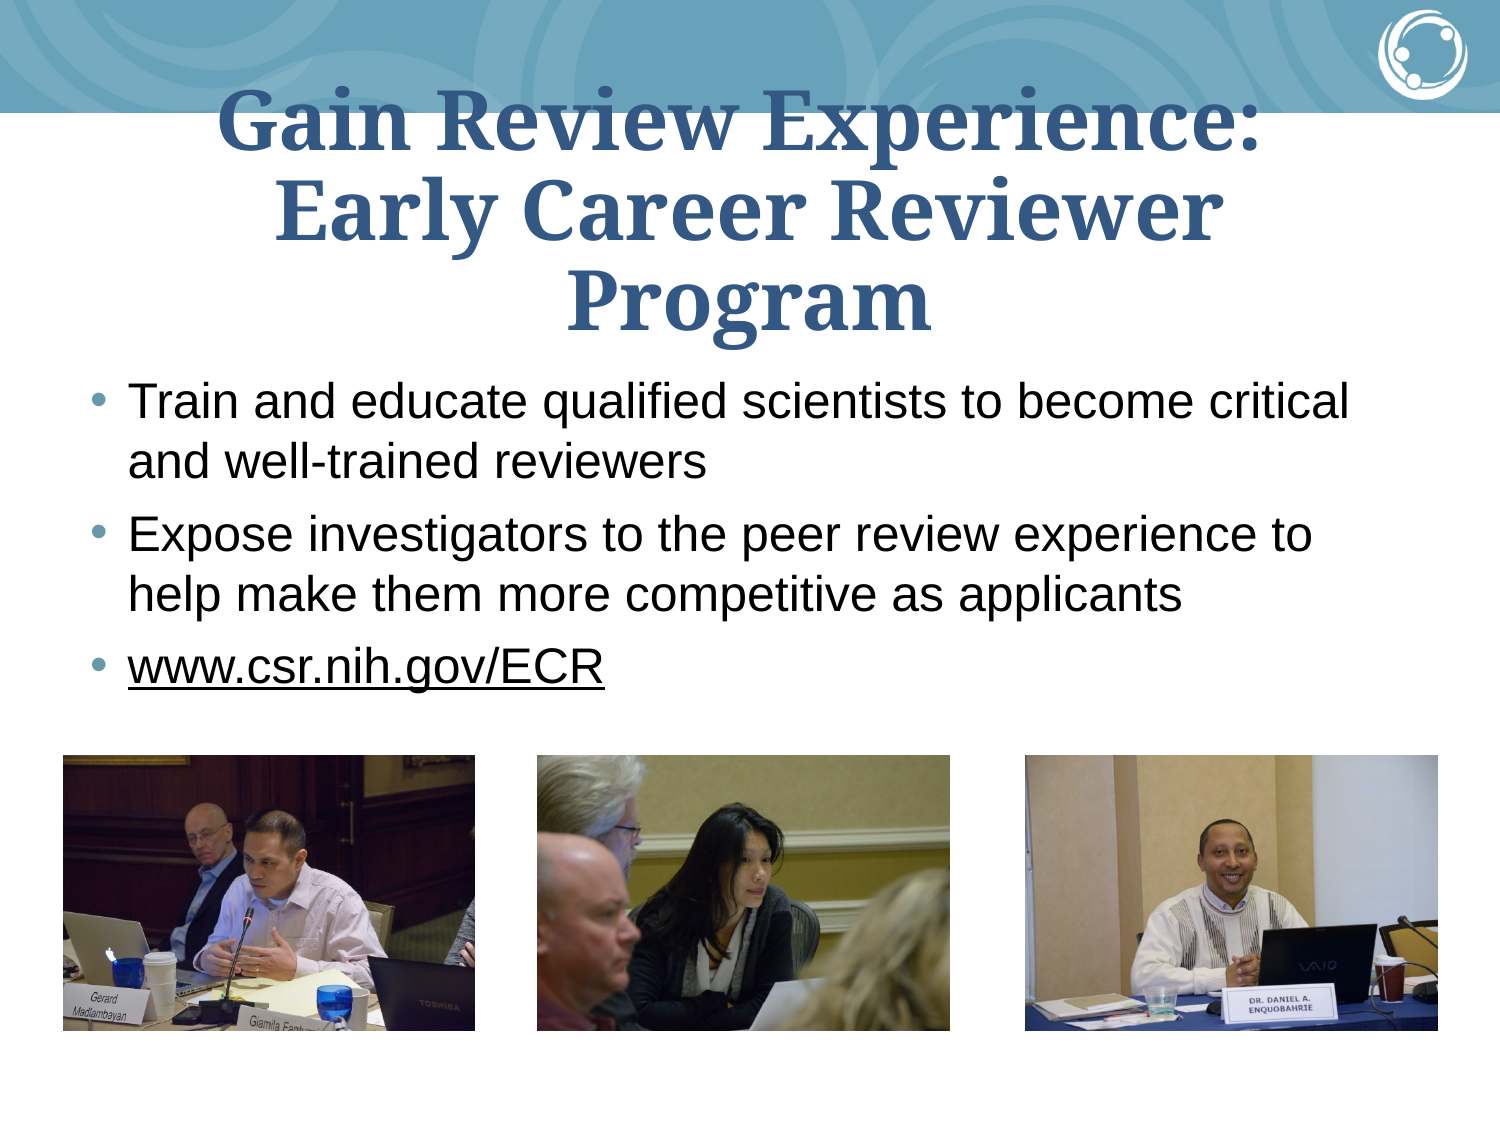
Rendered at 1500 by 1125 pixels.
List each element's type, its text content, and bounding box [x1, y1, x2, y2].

picture [0, 0, 1500, 113]
list Train and educate qualified scientists to become critical and well-trained reviewers Expose investigators to the peer review experience to help make them more competitive as applicants www.csr.nih.gov/ECR [75, 361, 1425, 712]
title Gain Review Experience: Early Career Reviewer Program [103, 130, 1397, 297]
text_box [62, 755, 1438, 1031]
